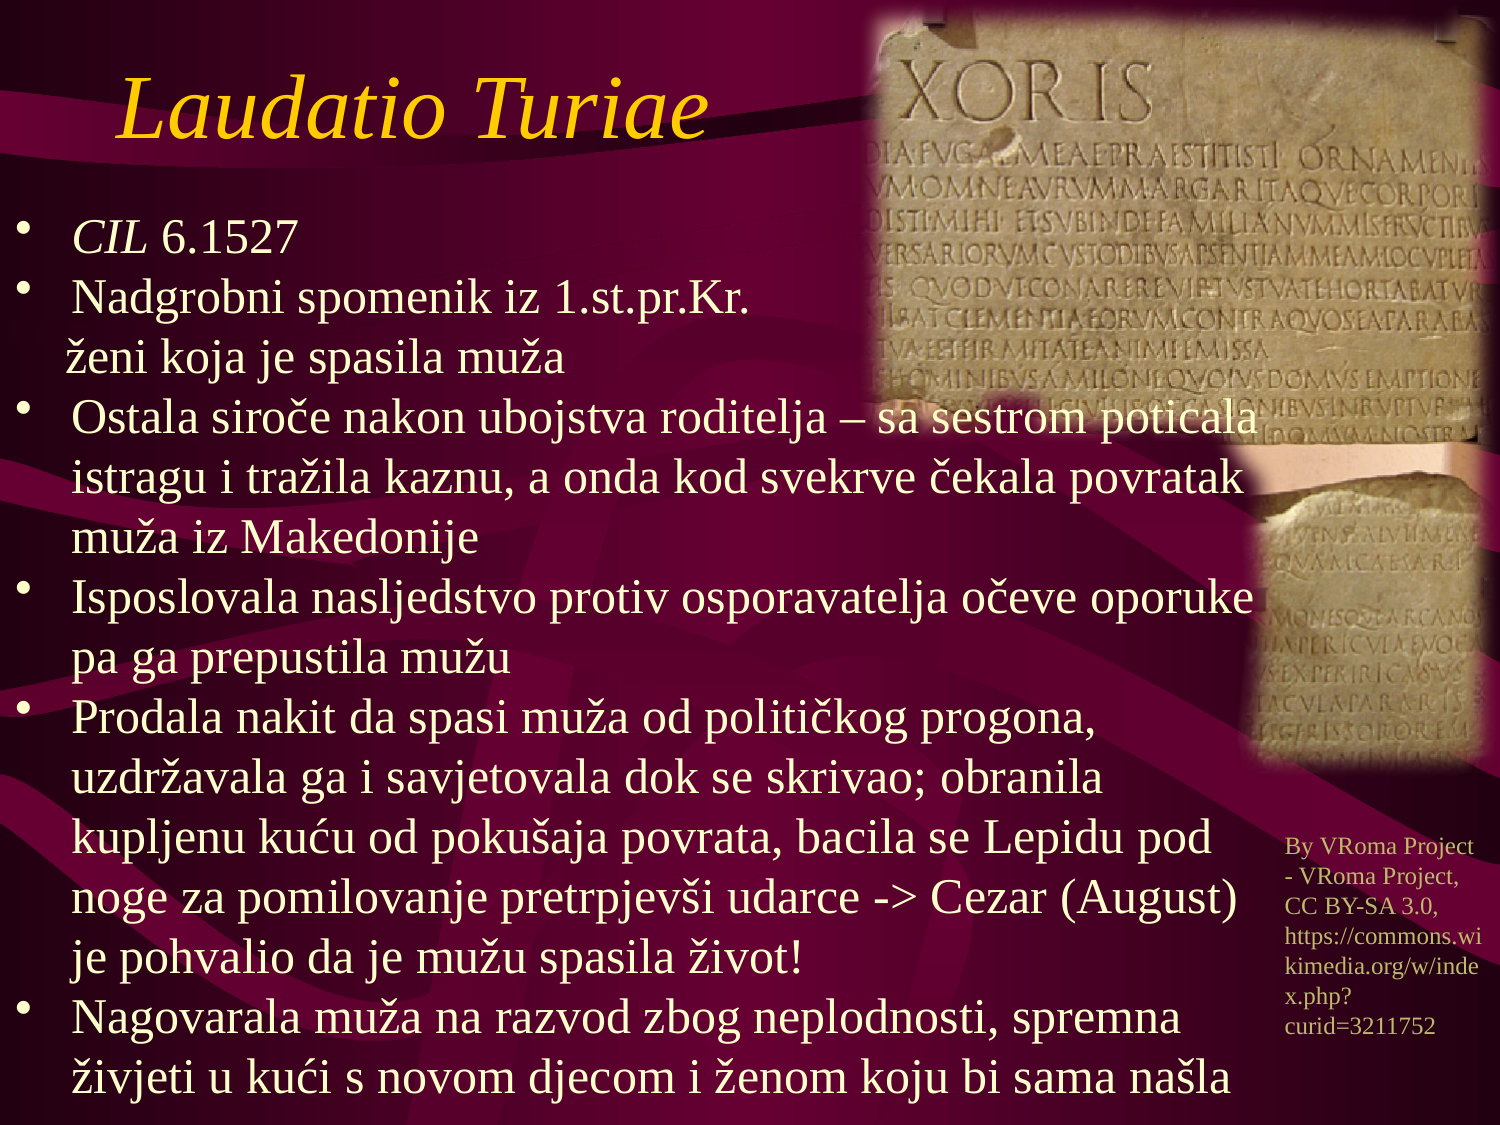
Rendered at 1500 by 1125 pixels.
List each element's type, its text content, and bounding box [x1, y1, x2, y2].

picture [857, 0, 1500, 780]
text_box By VRoma Project - VRoma Project, CC BY-SA 3.0, https://commons.wikimedia.org/w/index.php?curid=3211752 [1269, 822, 1500, 1047]
list CIL 6.1527 Nadgrobni spomenik iz 1.st.pr.Kr. ženi koja je spasila muža Ostala siroče nakon ubojstva roditelja – sa sestrom poticala istragu i tražila kaznu, a onda kod svekrve čekala povratak muža iz Makedonije Isposlovala nasljedstvo protiv osporavatelja očeve oporuke pa ga prepustila mužu Prodala nakit da spasi muža od političkog progona, uzdržavala ga i savjetovala dok se skrivao; obranila kupljenu kuću od pokušaja povrata, bacila se Lepidu pod noge za pomilovanje pretrpjevši udarce -> Cezar (August) je pohvalio da je mužu spasila život! Nagovarala muža na razvod zbog neplodnosti, spremna živjeti u kući s novom djecom i ženom koju bi sama našla [0, 196, 1282, 1125]
title Laudatio Turiae [41, 31, 787, 173]
